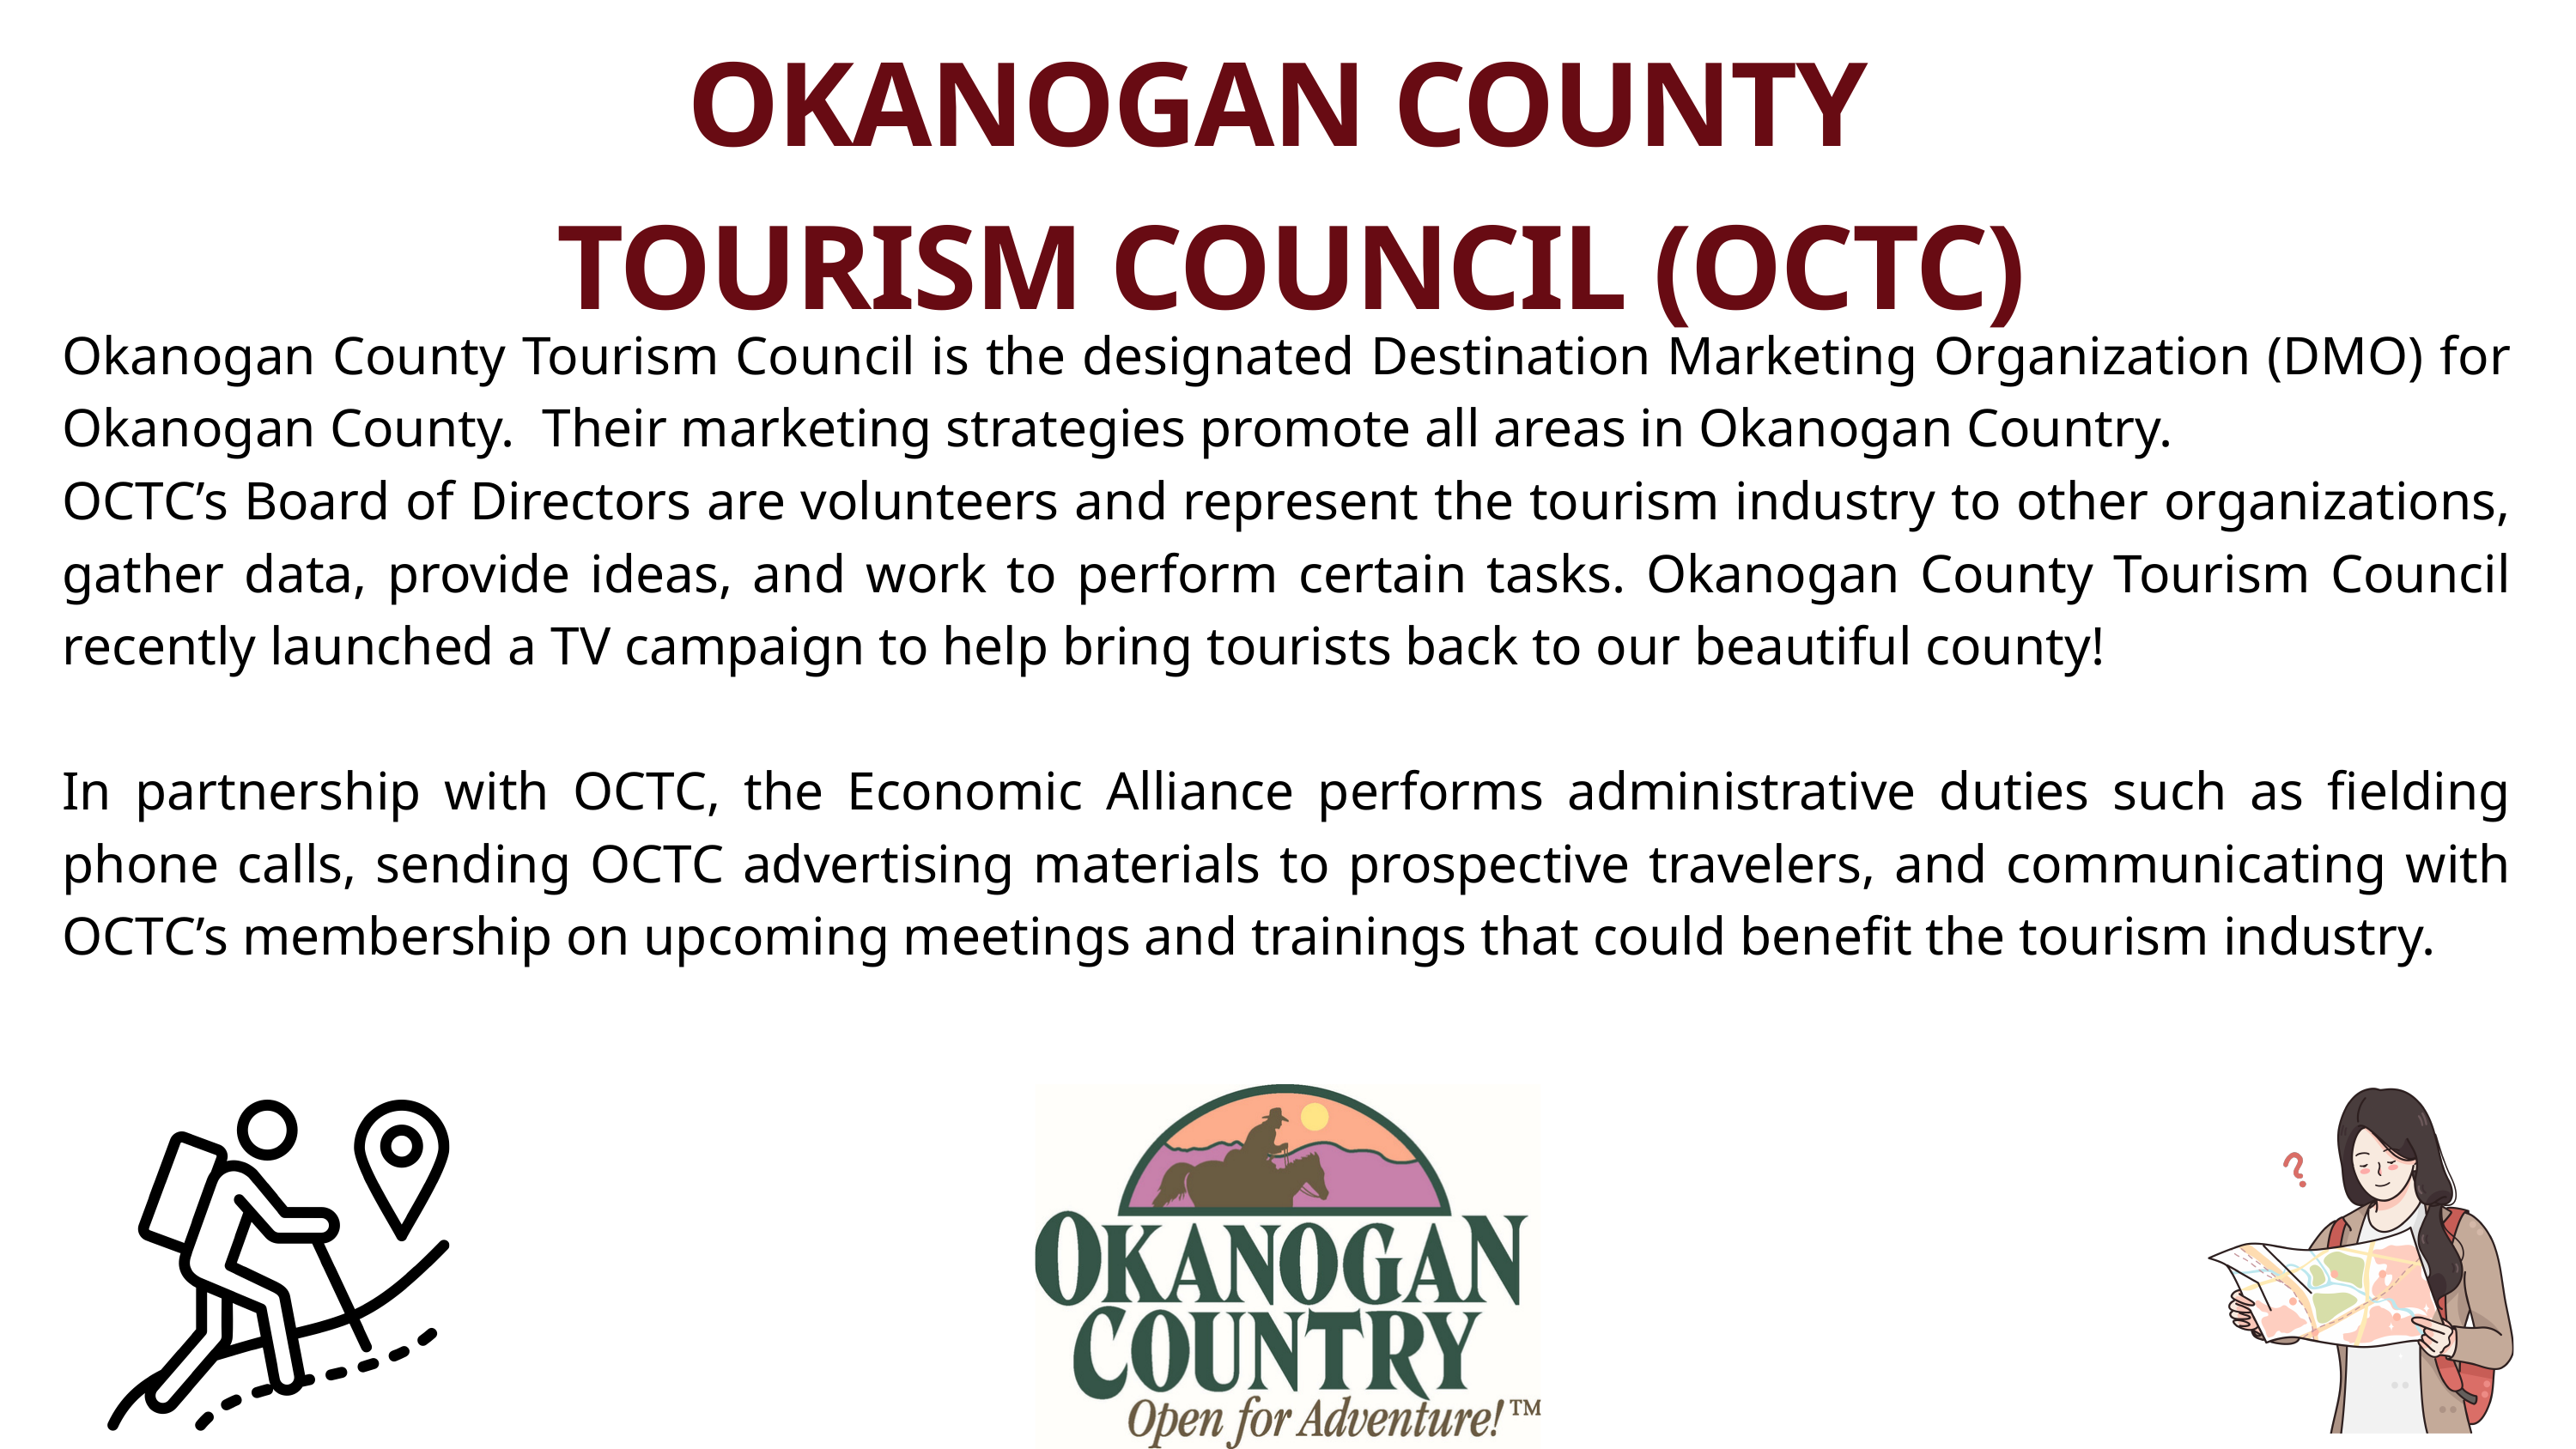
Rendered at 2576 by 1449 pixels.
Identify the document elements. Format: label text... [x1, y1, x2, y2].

text_box [2208, 1084, 2514, 1434]
text_box Okanogan County Tourism Council is the designated Destination Marketing Organization (DMO) for Okanogan County. Their marketing strategies promote all areas in Okanogan Country. OCTC’s Board of Directors are volunteers and represent the tourism industry to other organizations, gather data, provide ideas, and work to perform certain tasks. Okanogan County Tourism Council recently launched a TV campaign to help bring tourists back to our beautiful county! In partnership with OCTC, the Economic Alliance performs administrative duties such as fielding phone calls, sending OCTC advertising materials to prospective travelers, and communicating with OCTC’s membership on upcoming meetings and trainings that could benefit the tourism industry. [62, 312, 2514, 1039]
text_box [1035, 1084, 1541, 1449]
text_box [106, 1100, 450, 1434]
text_box OKANOGAN COUNTY TOURISM COUNCIL (OCTC) [375, 7, 2208, 333]
